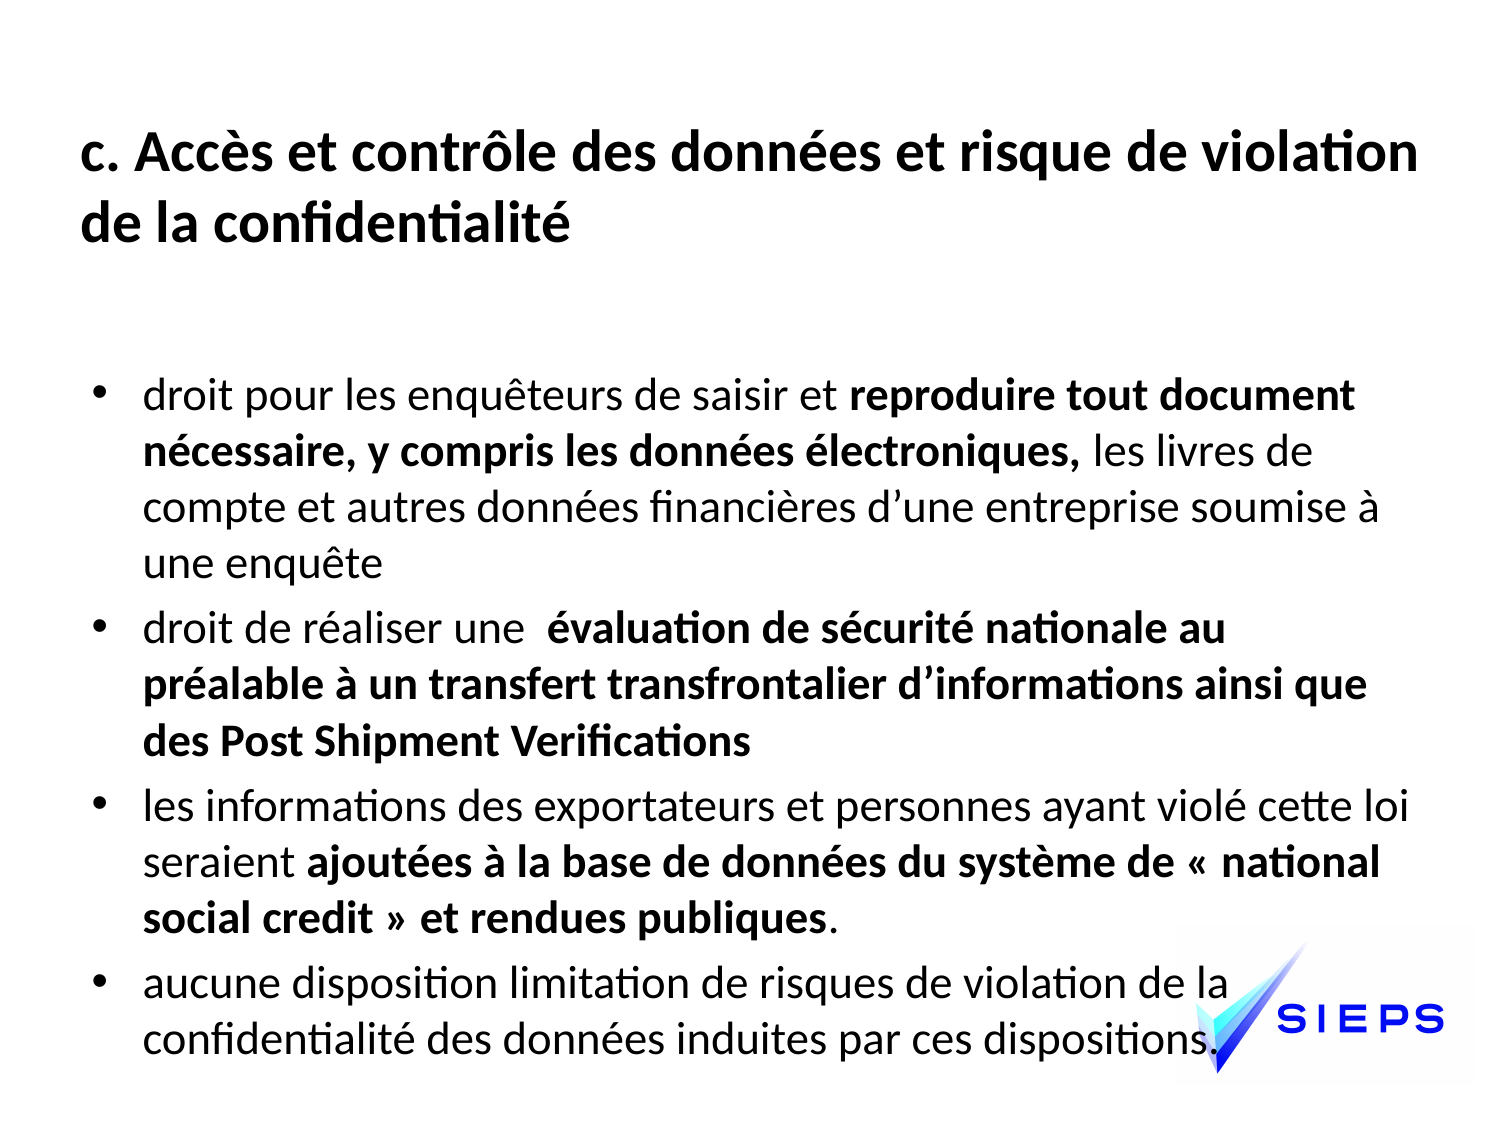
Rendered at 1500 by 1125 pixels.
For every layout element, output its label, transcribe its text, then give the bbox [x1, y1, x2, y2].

list droit pour les enquêteurs de saisir et reproduire tout document nécessaire, y compris les données électroniques, les livres de compte et autres données financières d’une entreprise soumise à une enquête droit de réaliser une évaluation de sécurité nationale au préalable à un transfert transfrontalier d’informations ainsi que des Post Shipment Verifications les informations des exportateurs et personnes ayant violé cette loi seraient ajoutées à la base de données du système de « national social credit » et rendues publiques. aucune disposition limitation de risques de violation de la confidentialité des données induites par ces dispositions. [76, 290, 1427, 1081]
title c. Accès et contrôle des données et risque de violation de la confidentialité [65, 30, 1495, 336]
picture [1174, 925, 1474, 1086]
